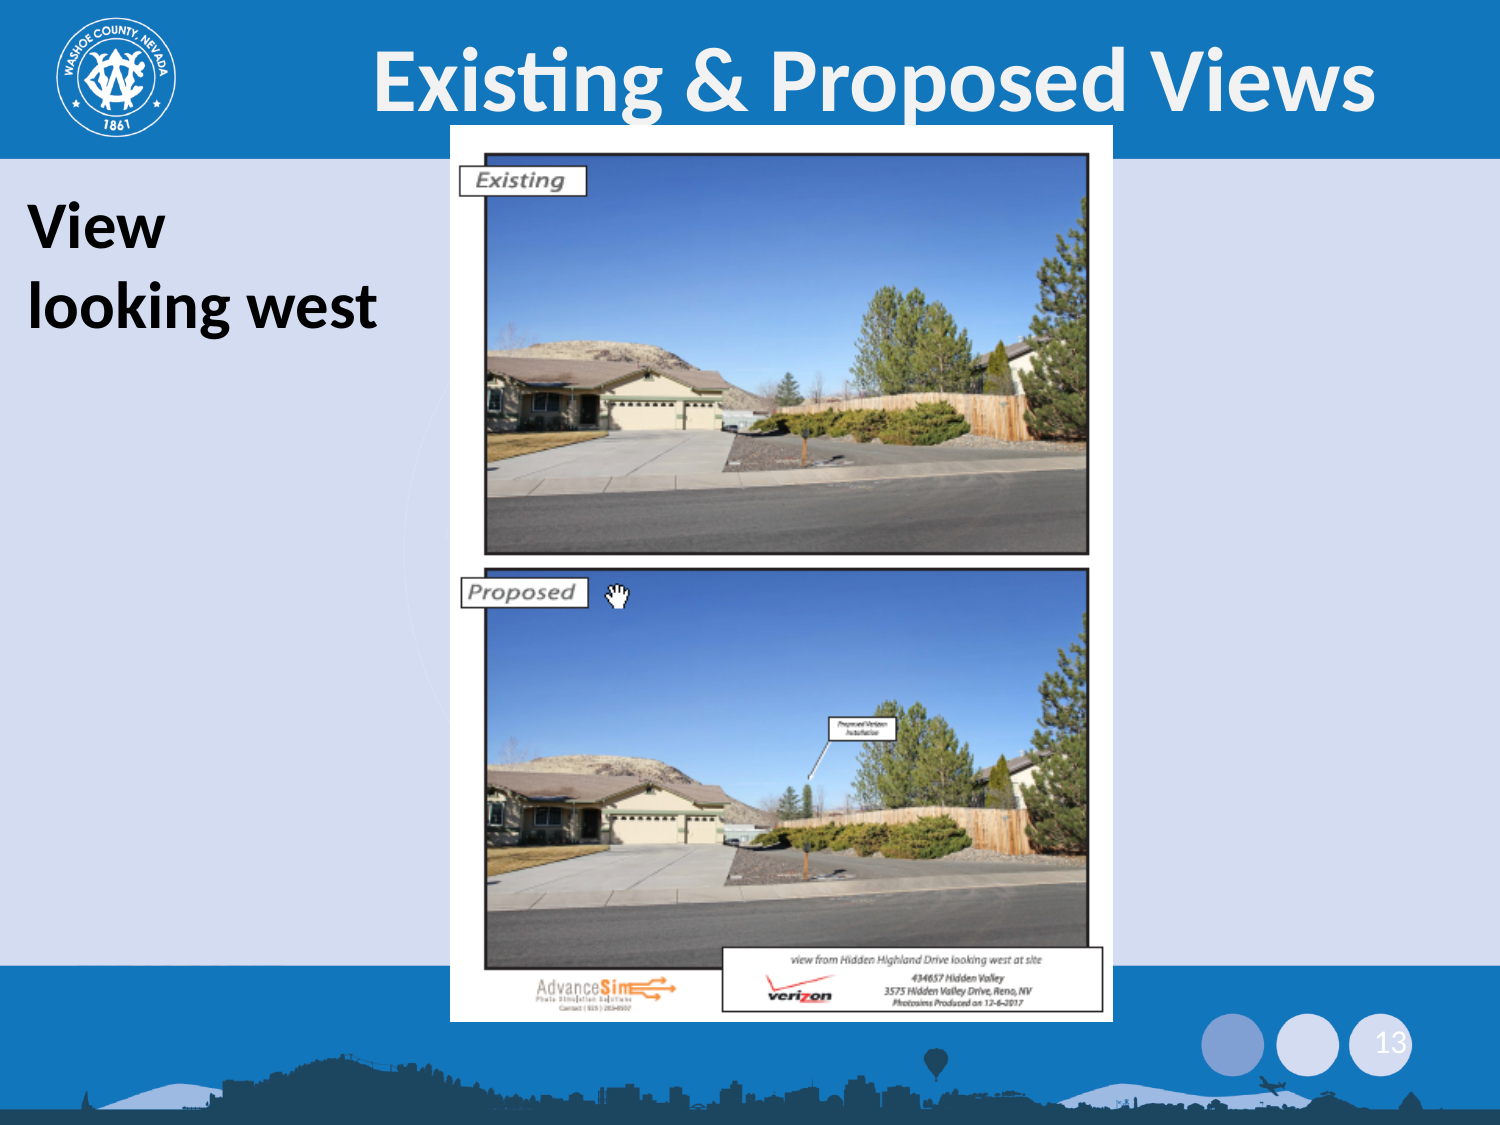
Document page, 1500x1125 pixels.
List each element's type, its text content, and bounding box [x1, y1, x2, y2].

picture [0, 0, 1500, 1125]
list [449, 125, 1113, 1022]
text_box View looking west [12, 174, 438, 350]
title Existing & Proposed Views [200, 12, 1500, 143]
